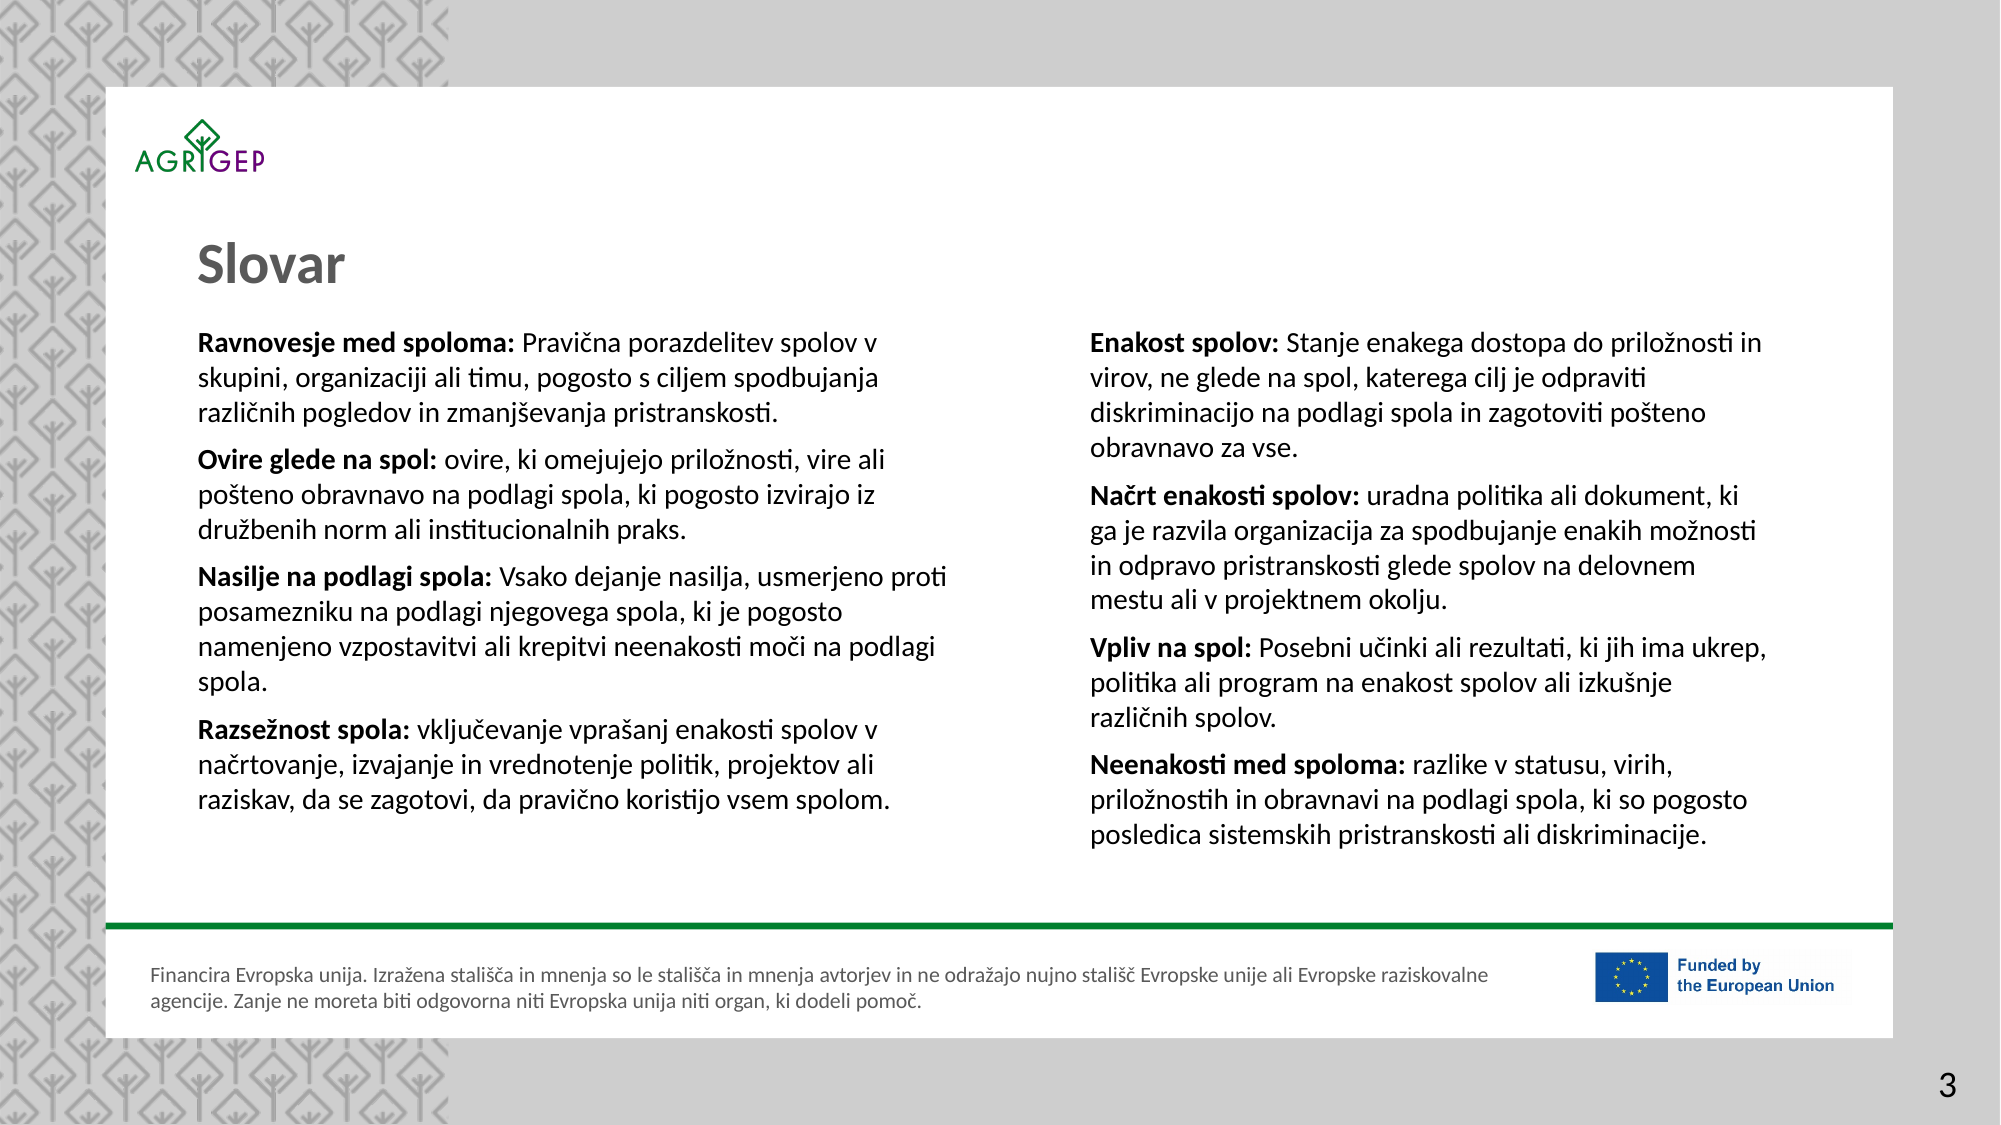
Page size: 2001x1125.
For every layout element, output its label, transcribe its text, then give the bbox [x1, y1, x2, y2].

text_box Ravnovesje med spoloma: Pravična porazdelitev spolov v skupini, organizaciji ali timu, pogosto s ciljem spodbujanja različnih pogledov in zmanjševanja pristranskosti. Ovire glede na spol: ovire, ki omejujejo priložnosti, vire ali pošteno obravnavo na podlagi spola, ki pogosto izvirajo iz družbenih norm ali institucionalnih praks. Nasilje na podlagi spola: Vsako dejanje nasilja, usmerjeno proti posamezniku na podlagi njegovega spola, ki je pogosto namenjeno vzpostavitvi ali krepitvi neenakosti moči na podlagi spola. Razsežnost spola: vključevanje vprašanj enakosti spolov v načrtovanje, izvajanje in vrednotenje politik, projektov ali raziskav, da se zagotovi, da pravično koristijo vsem spolom. [182, 315, 973, 870]
picture [0, 0, 2001, 1125]
text_box Enakost spolov: Stanje enakega dostopa do priložnosti in virov, ne glede na spol, katerega cilj je odpraviti diskriminacijo na podlagi spola in zagotoviti pošteno obravnavo za vse.​ Načrt enakosti spolov: uradna politika ali dokument, ki ga je razvila organizacija za spodbujanje enakih možnosti in odpravo pristranskosti glede spolov na delovnem mestu ali v projektnem okolju.​ Vpliv na spol: Posebni učinki ali rezultati, ki jih ima ukrep, politika ali program na enakost spolov ali izkušnje različnih spolov.​ Neenakosti med spoloma: razlike v statusu, virih, priložnostih in obravnavi na podlagi spola, ki so pogosto posledica sistemskih pristranskosti ali diskriminacije.​​ [1075, 316, 1785, 859]
text_box Slovar [182, 217, 1001, 303]
